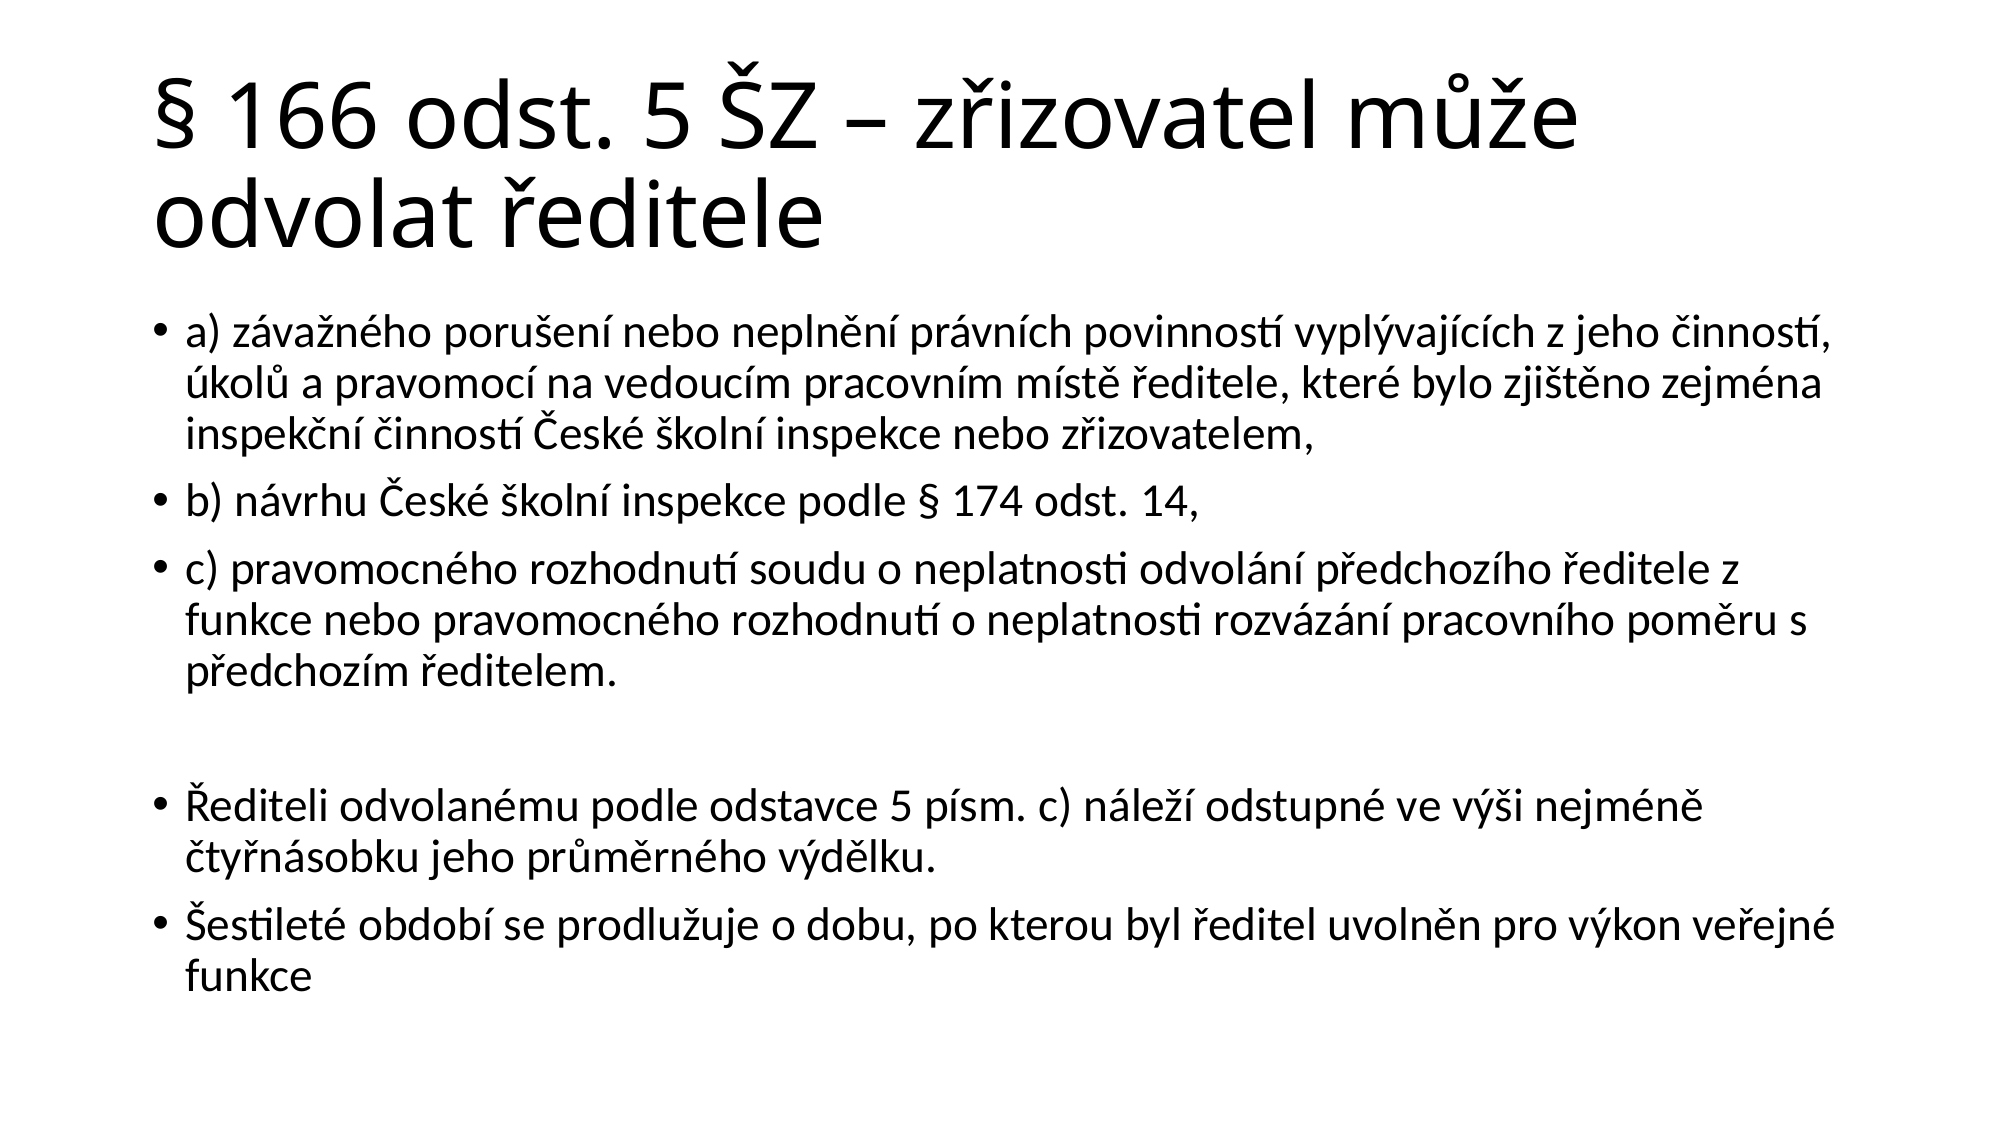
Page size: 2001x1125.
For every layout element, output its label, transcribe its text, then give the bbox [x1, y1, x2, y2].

list a) závažného porušení nebo neplnění právních povinností vyplývajících z jeho činností, úkolů a pravomocí na vedoucím pracovním místě ředitele, které bylo zjištěno zejména inspekční činností České školní inspekce nebo zřizovatelem, b) návrhu České školní inspekce podle § 174 odst. 14, c) pravomocného rozhodnutí soudu o neplatnosti odvolání předchozího ředitele z funkce nebo pravomocného rozhodnutí o neplatnosti rozvázání pracovního poměru s předchozím ředitelem. Řediteli odvolanému podle odstavce 5 písm. c) náleží odstupné ve výši nejméně čtyřnásobku jeho průměrného výdělku. Šestileté období se prodlužuje o dobu, po kterou byl ředitel uvolněn pro výkon veřejné funkce [137, 299, 1863, 1014]
title § 166 odst. 5 ŠZ – zřizovatel může odvolat ředitele [137, 59, 1863, 278]
